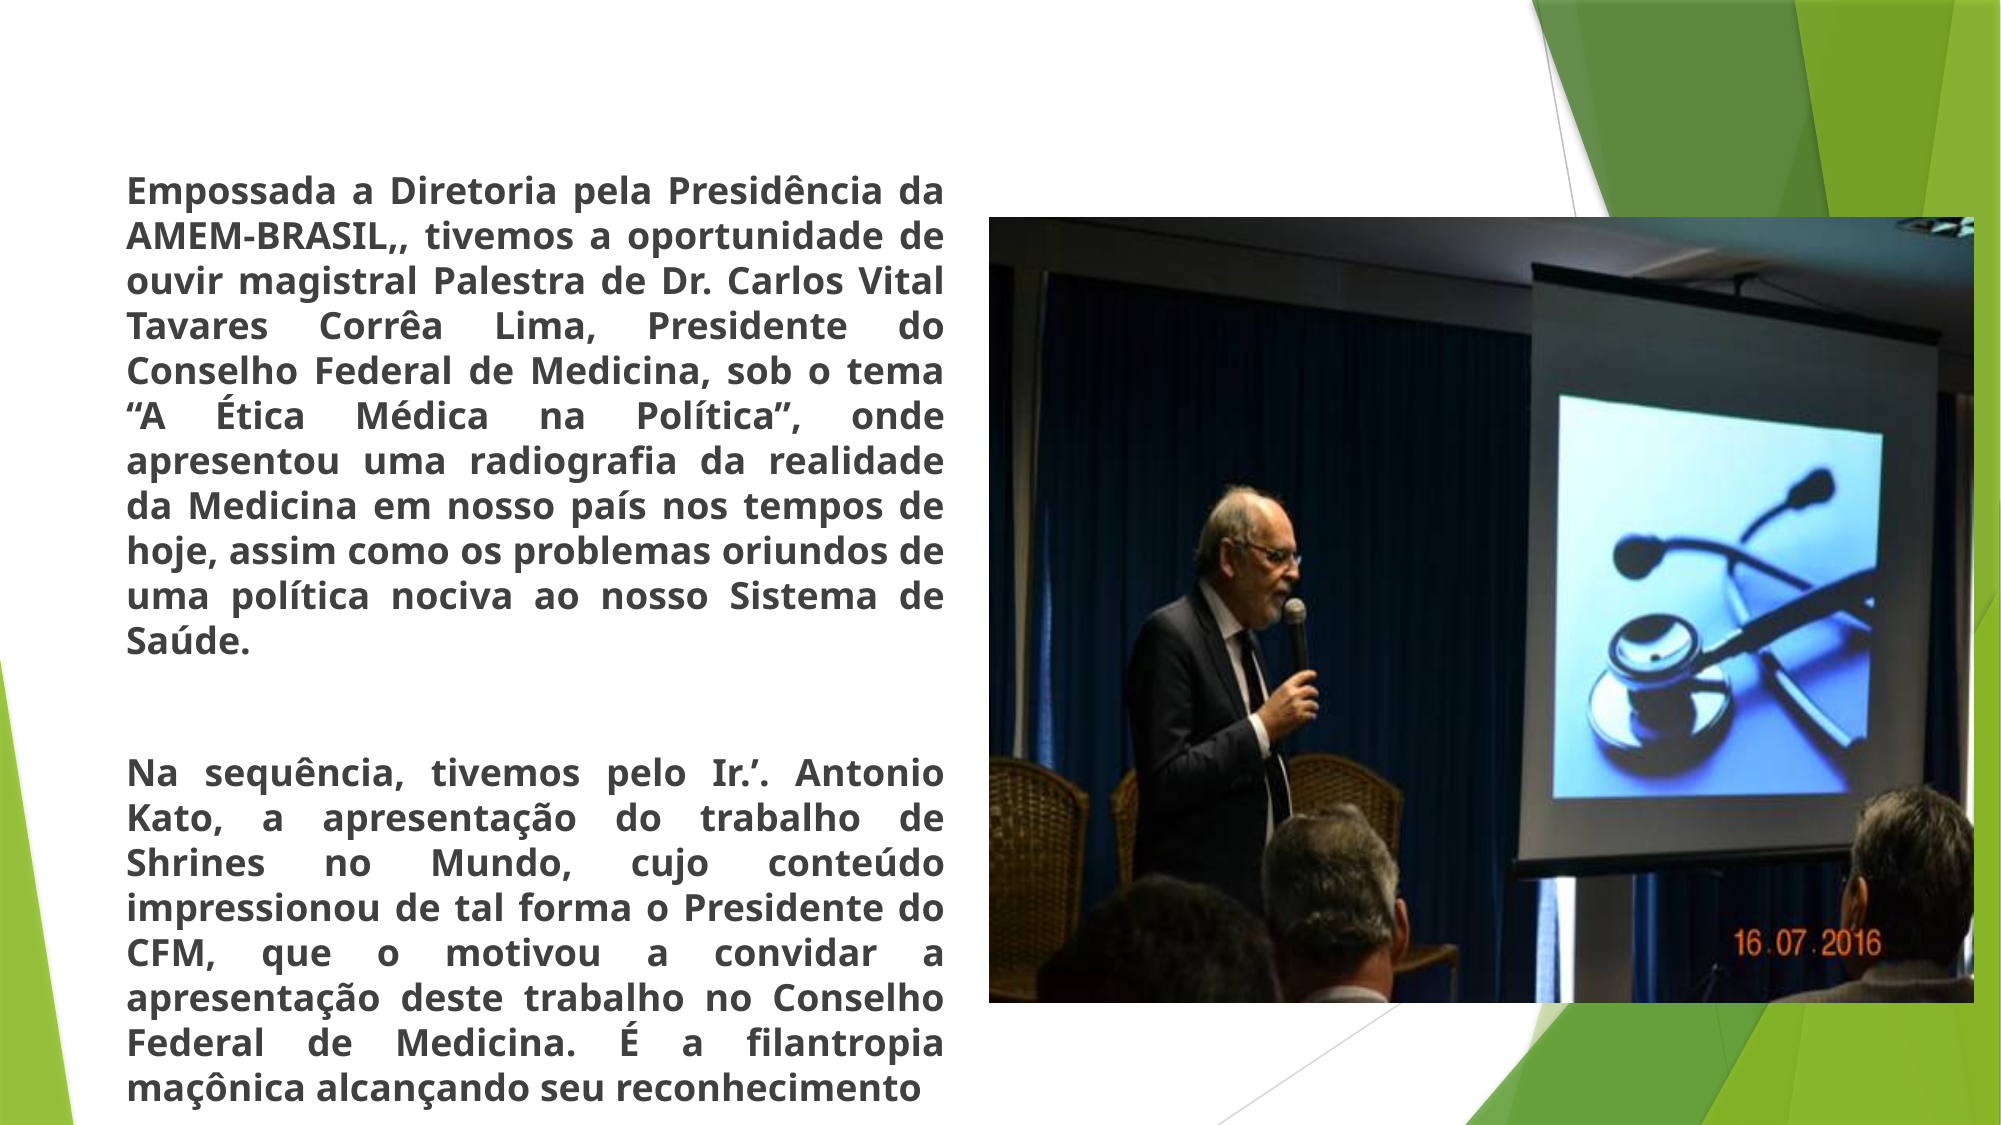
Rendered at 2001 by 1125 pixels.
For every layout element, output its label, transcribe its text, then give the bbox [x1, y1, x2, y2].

picture [988, 217, 1974, 1004]
list Empossada a Diretoria pela Presidência da AMEM-BRASIL,, tivemos a oportunidade de ouvir magistral Palestra de Dr. Carlos Vital Tavares Corrêa Lima, Presidente do Conselho Federal de Medicina, sob o tema “A Ética Médica na Política”, onde apresentou uma radiografia da realidade da Medicina em nosso país nos tempos de hoje, assim como os problemas oriundos de uma política nociva ao nosso Sistema de Saúde. Na sequência, tivemos pelo Ir.’. Antonio Kato, a apresentação do trabalho de Shrines no Mundo, cujo conteúdo impressionou de tal forma o Presidente do CFM, que o motivou a convidar a apresentação deste trabalho no Conselho Federal de Medicina. É a filantropia maçônica alcançando seu reconhecimento [111, 93, 961, 1055]
